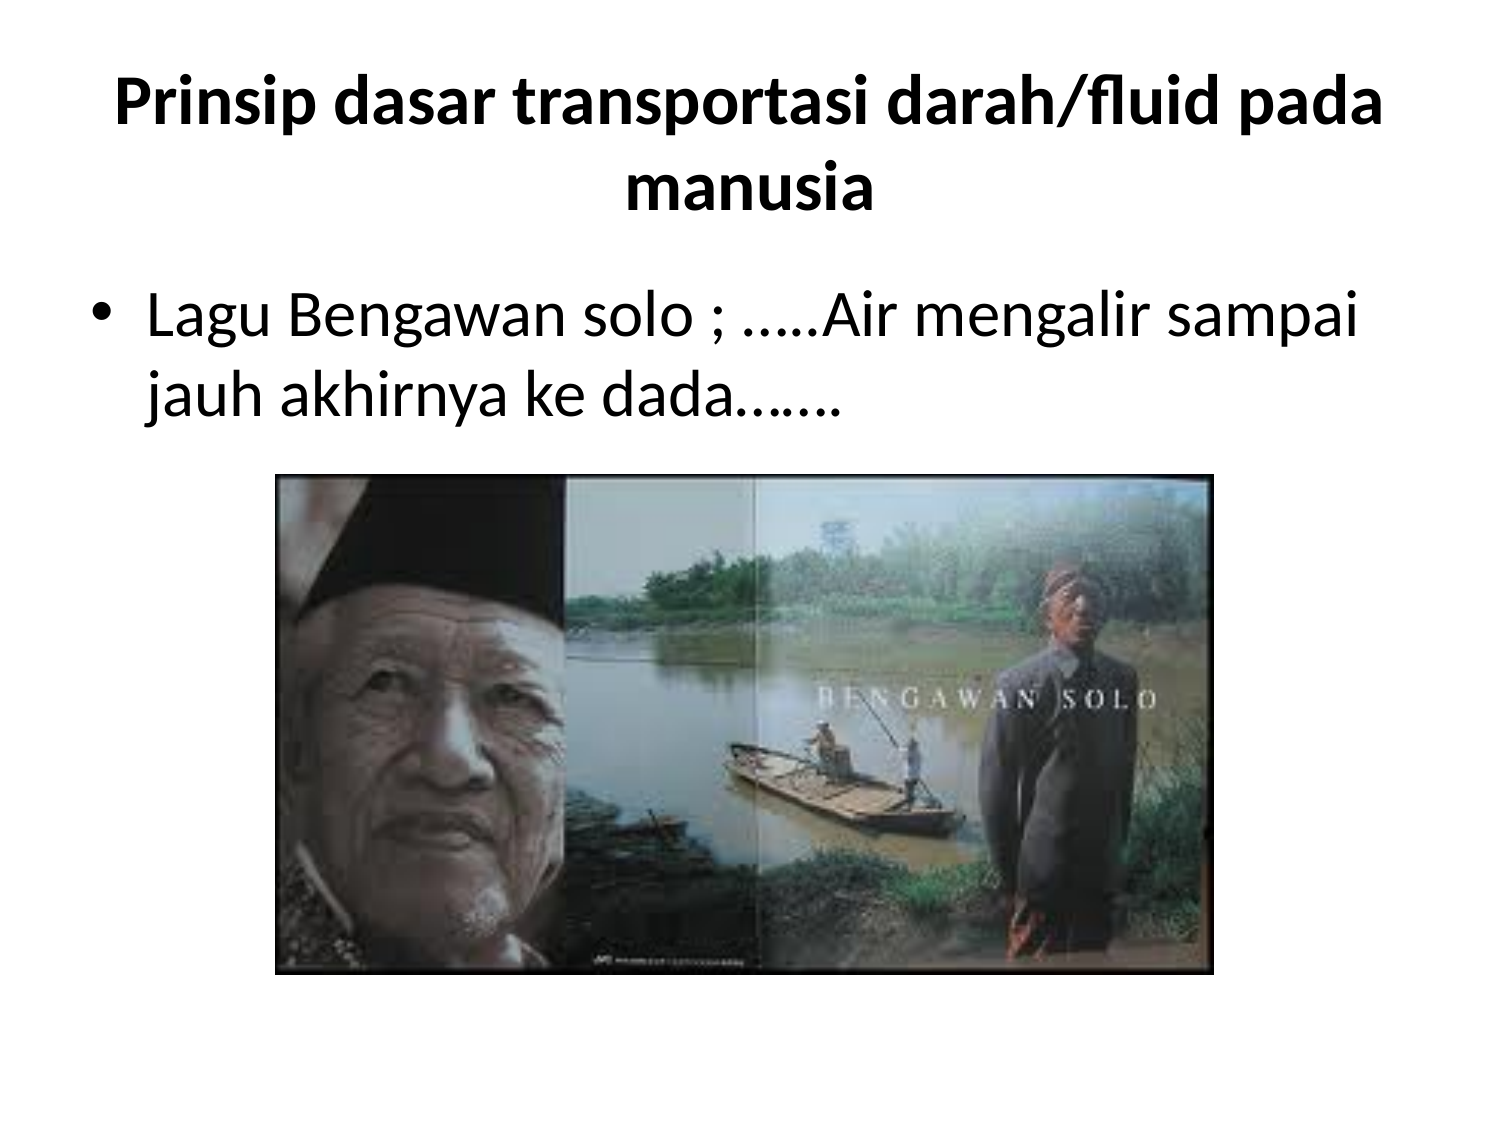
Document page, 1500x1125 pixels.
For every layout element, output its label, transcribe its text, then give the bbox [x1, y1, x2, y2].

picture [274, 474, 1215, 976]
title Prinsip dasar transportasi darah/fluid pada manusia [75, 45, 1425, 233]
list Lagu Bengawan solo ; …..Air mengalir sampai jauh akhirnya ke dada……. [75, 262, 1425, 1005]
